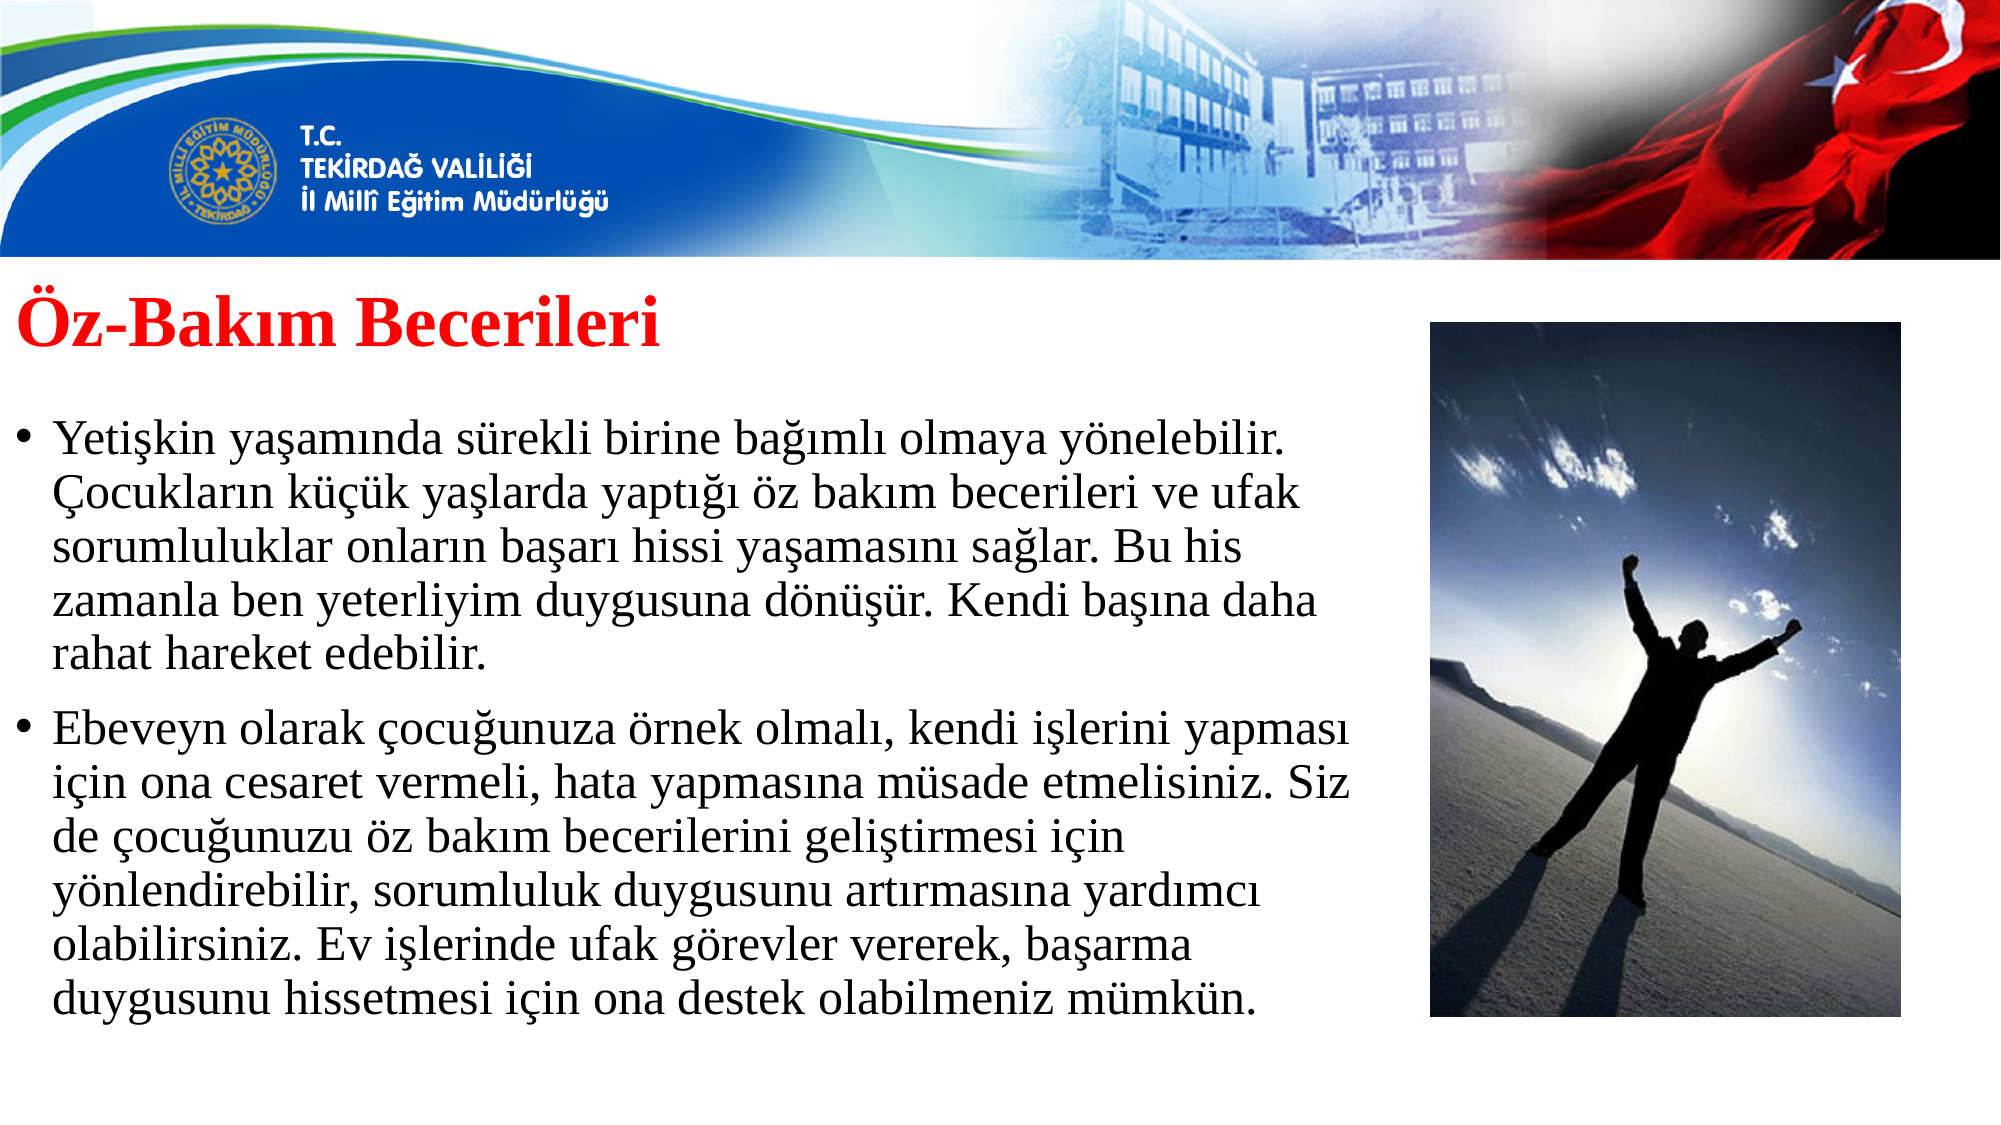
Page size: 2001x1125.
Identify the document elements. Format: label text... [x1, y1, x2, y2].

list Yetişkin yaşamında sürekli birine bağımlı olmaya yönelebilir. Çocukların küçük yaşlarda yaptığı öz bakım becerileri ve ufak sorumluluklar onların başarı hissi yaşamasını sağlar. Bu his zamanla ben yeterliyim duygusuna dönüşür. Kendi başına daha rahat hareket edebilir. Ebeveyn olarak çocuğunuza örnek olmalı, kendi işlerini yapması için ona cesaret vermeli, hata yapmasına müsade etmelisiniz. Siz de çocuğunuzu öz bakım becerilerini geliştirmesi için yönlendirebilir, sorumluluk duygusunu artırmasına yardımcı olabilirsiniz. Ev işlerinde ufak görevler vererek, başarma duygusunu hissetmesi için ona destek olabilmeniz mümkün. [0, 403, 1413, 1125]
picture [0, 0, 2001, 1125]
title Öz-Bakım Becerileri [0, 275, 1725, 370]
